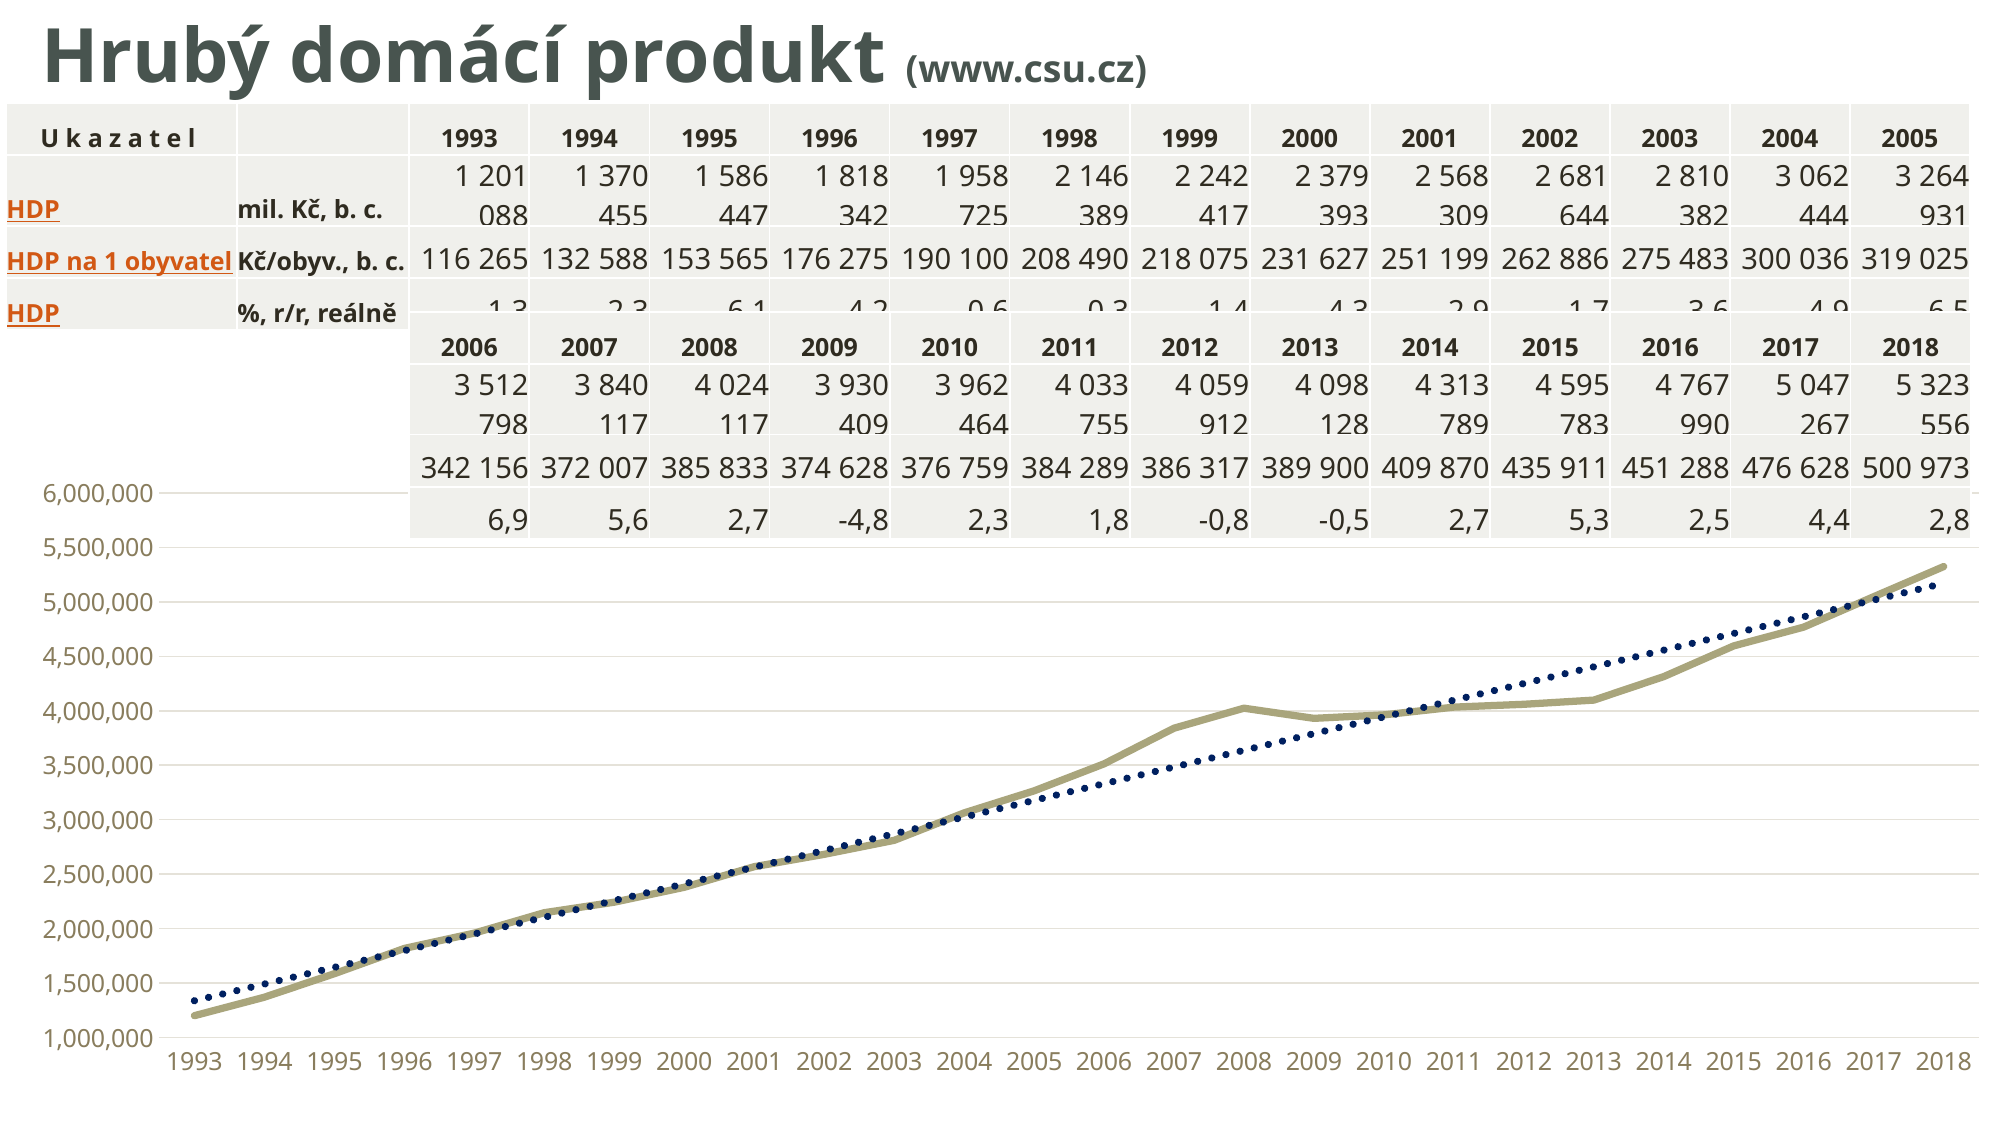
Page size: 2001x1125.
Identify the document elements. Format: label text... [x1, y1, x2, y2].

table_cell HDP [7, 156, 236, 225]
table_cell 3 962 464 [891, 365, 1009, 434]
table_cell 251 199 [1371, 227, 1489, 285]
table_cell 385 833 [650, 435, 769, 469]
table_header 2011 [1011, 313, 1129, 363]
table_cell HDP na 1 obyvatele [7, 227, 236, 285]
table_header 2017 [1731, 313, 1850, 363]
table_cell 5 323 556 [1851, 365, 1970, 434]
table_header 2002 [1491, 104, 1609, 154]
table_cell 6,1 [650, 287, 769, 311]
table_header 2018 [1851, 313, 1970, 363]
table_cell 1 818 342 [770, 156, 889, 225]
table_cell 3 840 117 [530, 365, 649, 434]
table_cell mil. Kč, b. c. [238, 156, 408, 225]
table_header 2010 [891, 313, 1009, 363]
table_cell HDP [7, 287, 236, 338]
table_cell 435 911 [1491, 435, 1609, 469]
table_header 2016 [1611, 313, 1730, 363]
table_cell 374 628 [770, 435, 889, 469]
table_header 1997 [890, 104, 1009, 154]
table_cell 476 628 [1731, 435, 1850, 469]
table_cell %, r/r, reálně [238, 287, 408, 338]
table_cell 372 007 [530, 435, 649, 469]
table_cell 1,7 [1491, 287, 1609, 311]
table_cell 2 568 309 [1371, 156, 1489, 225]
table_header 1993 [410, 104, 528, 154]
table_cell 4 098 128 [1251, 365, 1369, 434]
table_cell 4 059 912 [1131, 365, 1249, 434]
table_cell 275 483 [1611, 227, 1729, 285]
table_header 2007 [530, 313, 649, 363]
table_cell 190 100 [890, 227, 1009, 285]
table_cell 376 759 [891, 435, 1009, 469]
table_header 2013 [1251, 313, 1369, 363]
table_header 2012 [1131, 313, 1249, 363]
table_cell 389 900 [1251, 435, 1369, 469]
table_cell 132 588 [530, 227, 649, 285]
table_header 1994 [530, 104, 649, 154]
table_header 2014 [1371, 313, 1489, 363]
table_cell 2 379 393 [1251, 156, 1369, 225]
table_header 2008 [650, 313, 769, 363]
table_cell 386 317 [1131, 435, 1249, 469]
table_cell 4,3 [1251, 287, 1369, 311]
table_cell 3 930 409 [770, 365, 889, 434]
table_cell 2 146 389 [1010, 156, 1129, 225]
table_header 1996 [770, 104, 889, 154]
table_cell 1 958 725 [890, 156, 1009, 225]
table_cell 4 313 789 [1371, 365, 1489, 434]
table_cell 4 595 783 [1491, 365, 1609, 434]
table_cell 1 586 447 [650, 156, 769, 225]
table_header 1998 [1010, 104, 1129, 154]
table_cell -0,3 [1010, 287, 1129, 311]
table_cell 4 767 990 [1611, 365, 1730, 434]
table_cell 262 886 [1491, 227, 1609, 285]
table_cell 4,2 [770, 287, 889, 311]
table_header 2004 [1731, 104, 1849, 154]
table_cell 451 288 [1611, 435, 1730, 469]
table_cell 3 512 798 [410, 365, 528, 434]
table_cell 500 973 [1851, 435, 1970, 469]
table_cell 1 201 088 [410, 156, 528, 225]
table_cell 1,3 [410, 287, 528, 311]
table_cell 3 264 931 [1851, 156, 1969, 225]
table_cell 153 565 [650, 227, 769, 285]
table_header 2001 [1371, 104, 1489, 154]
table_header 1995 [650, 104, 769, 154]
table_cell 208 490 [1010, 227, 1129, 285]
table_cell 2 681 644 [1491, 156, 1609, 225]
table_cell 4 024 117 [650, 365, 769, 434]
table_header 2015 [1491, 313, 1609, 363]
table_cell 5 047 267 [1731, 365, 1850, 434]
chart [0, 469, 2000, 1125]
table_cell 2 810 382 [1611, 156, 1729, 225]
table_header [238, 104, 408, 154]
table_cell 4 033 755 [1011, 365, 1129, 434]
table_cell 231 627 [1251, 227, 1369, 285]
table_cell -0,6 [890, 287, 1009, 311]
table_cell 2,9 [1371, 287, 1489, 311]
table_cell Kč/obyv., b. c. [238, 227, 408, 285]
table_cell 116 265 [410, 227, 528, 285]
table_cell 218 075 [1131, 227, 1249, 285]
table_header 2006 [410, 313, 528, 363]
table_header 2009 [770, 313, 889, 363]
table_cell 409 870 [1371, 435, 1489, 469]
table_cell 1,4 [1131, 287, 1249, 311]
table_cell 300 036 [1731, 227, 1849, 285]
table_header 2003 [1611, 104, 1729, 154]
table_cell 3,6 [1611, 287, 1729, 311]
table_cell 2,3 [530, 287, 649, 311]
table_cell 2 242 417 [1131, 156, 1249, 225]
table_header 2000 [1251, 104, 1369, 154]
table_header U k a z a t e l [7, 104, 236, 154]
table_cell 384 289 [1011, 435, 1129, 469]
table_cell 176 275 [770, 227, 889, 285]
table_cell 6,5 [1851, 287, 1969, 311]
table_cell 1 370 455 [530, 156, 649, 225]
table_header 1999 [1131, 104, 1249, 154]
table_cell 319 025 [1851, 227, 1969, 285]
table_cell 342 156 [410, 435, 528, 469]
table_cell 4,9 [1731, 287, 1849, 311]
table_header 2005 [1851, 104, 1969, 154]
table_cell 3 062 444 [1731, 156, 1849, 225]
text_box Hrubý domácí produkt (www.csu.cz) [26, 0, 1178, 102]
